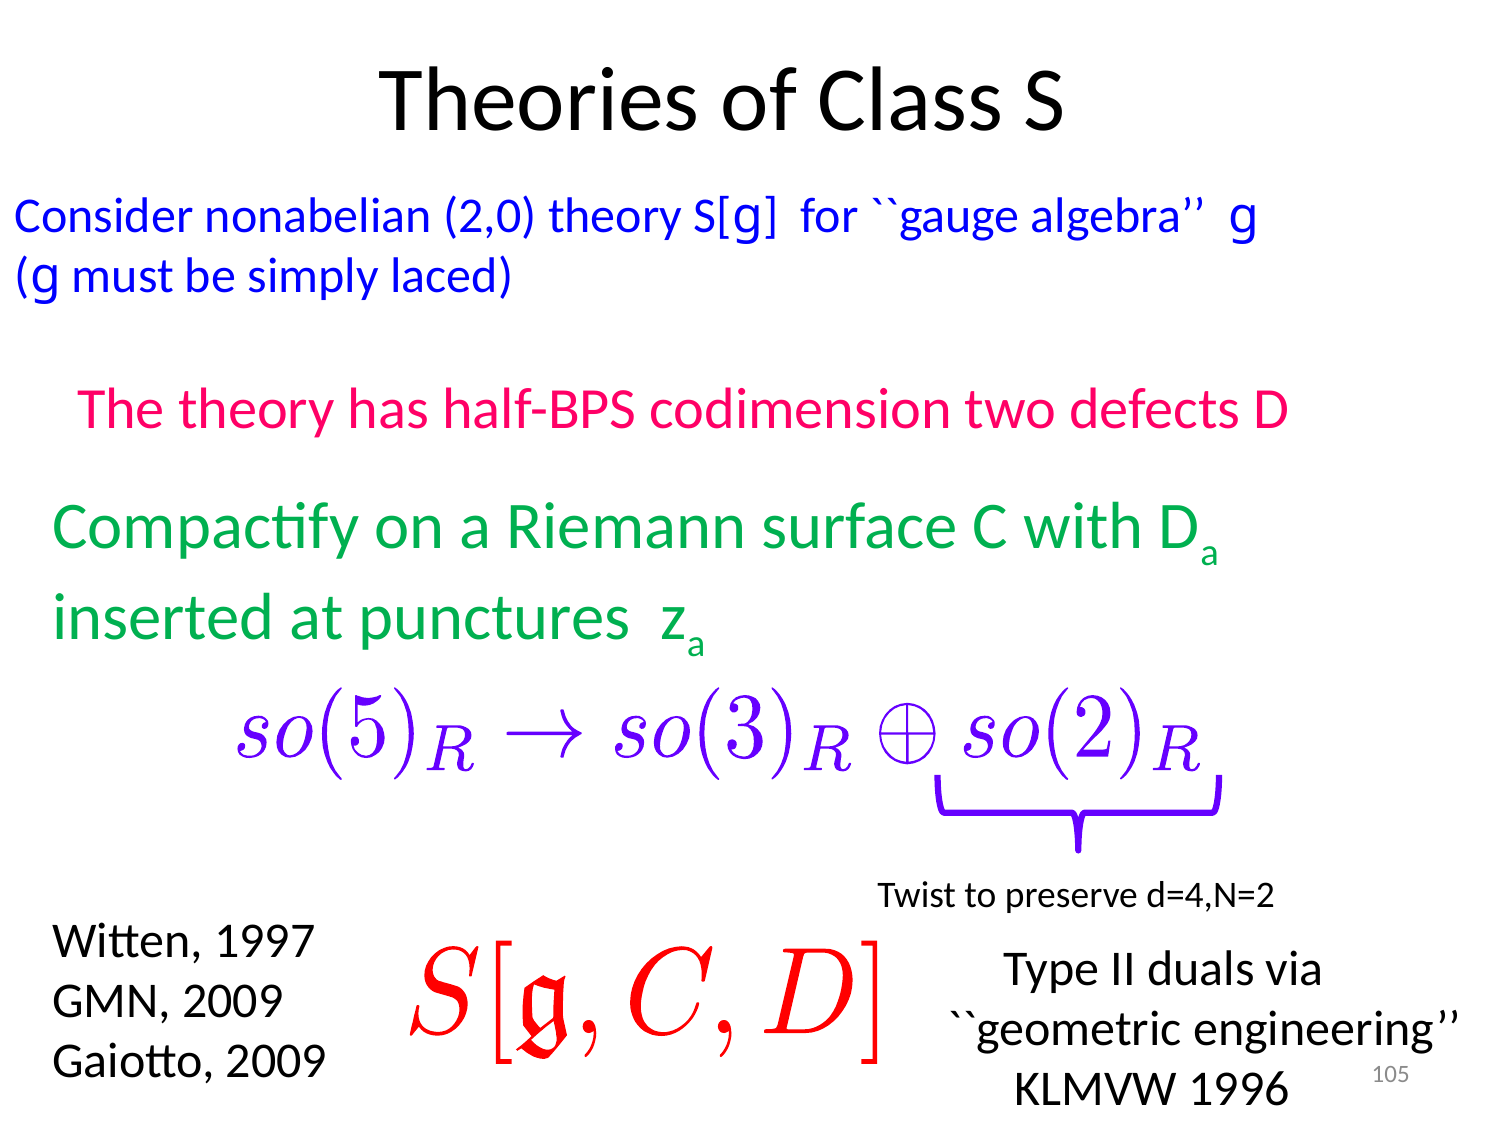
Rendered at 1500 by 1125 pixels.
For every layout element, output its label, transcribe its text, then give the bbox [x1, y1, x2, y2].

text_box Consider nonabelian (2,0) theory S[g] for ``gauge algebra’’ g (g must be simply laced) [0, 174, 1500, 310]
text_box Type II duals via ``geometric engineering’’ KLMVW 1996 [932, 927, 1500, 1123]
text_box [937, 774, 1220, 852]
title Theories of Class S [37, 0, 1388, 174]
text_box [409, 940, 878, 1065]
text_box Compactify on a Riemann surface C with Da inserted at punctures za [37, 474, 1450, 672]
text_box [237, 687, 1201, 781]
text_box The theory has half-BPS codimension two defects D [62, 362, 1338, 448]
text_box Twist to preserve d=4,N=2 [862, 862, 1450, 923]
text_box Witten, 1997 GMN, 2009 Gaiotto, 2009 [37, 899, 413, 1095]
